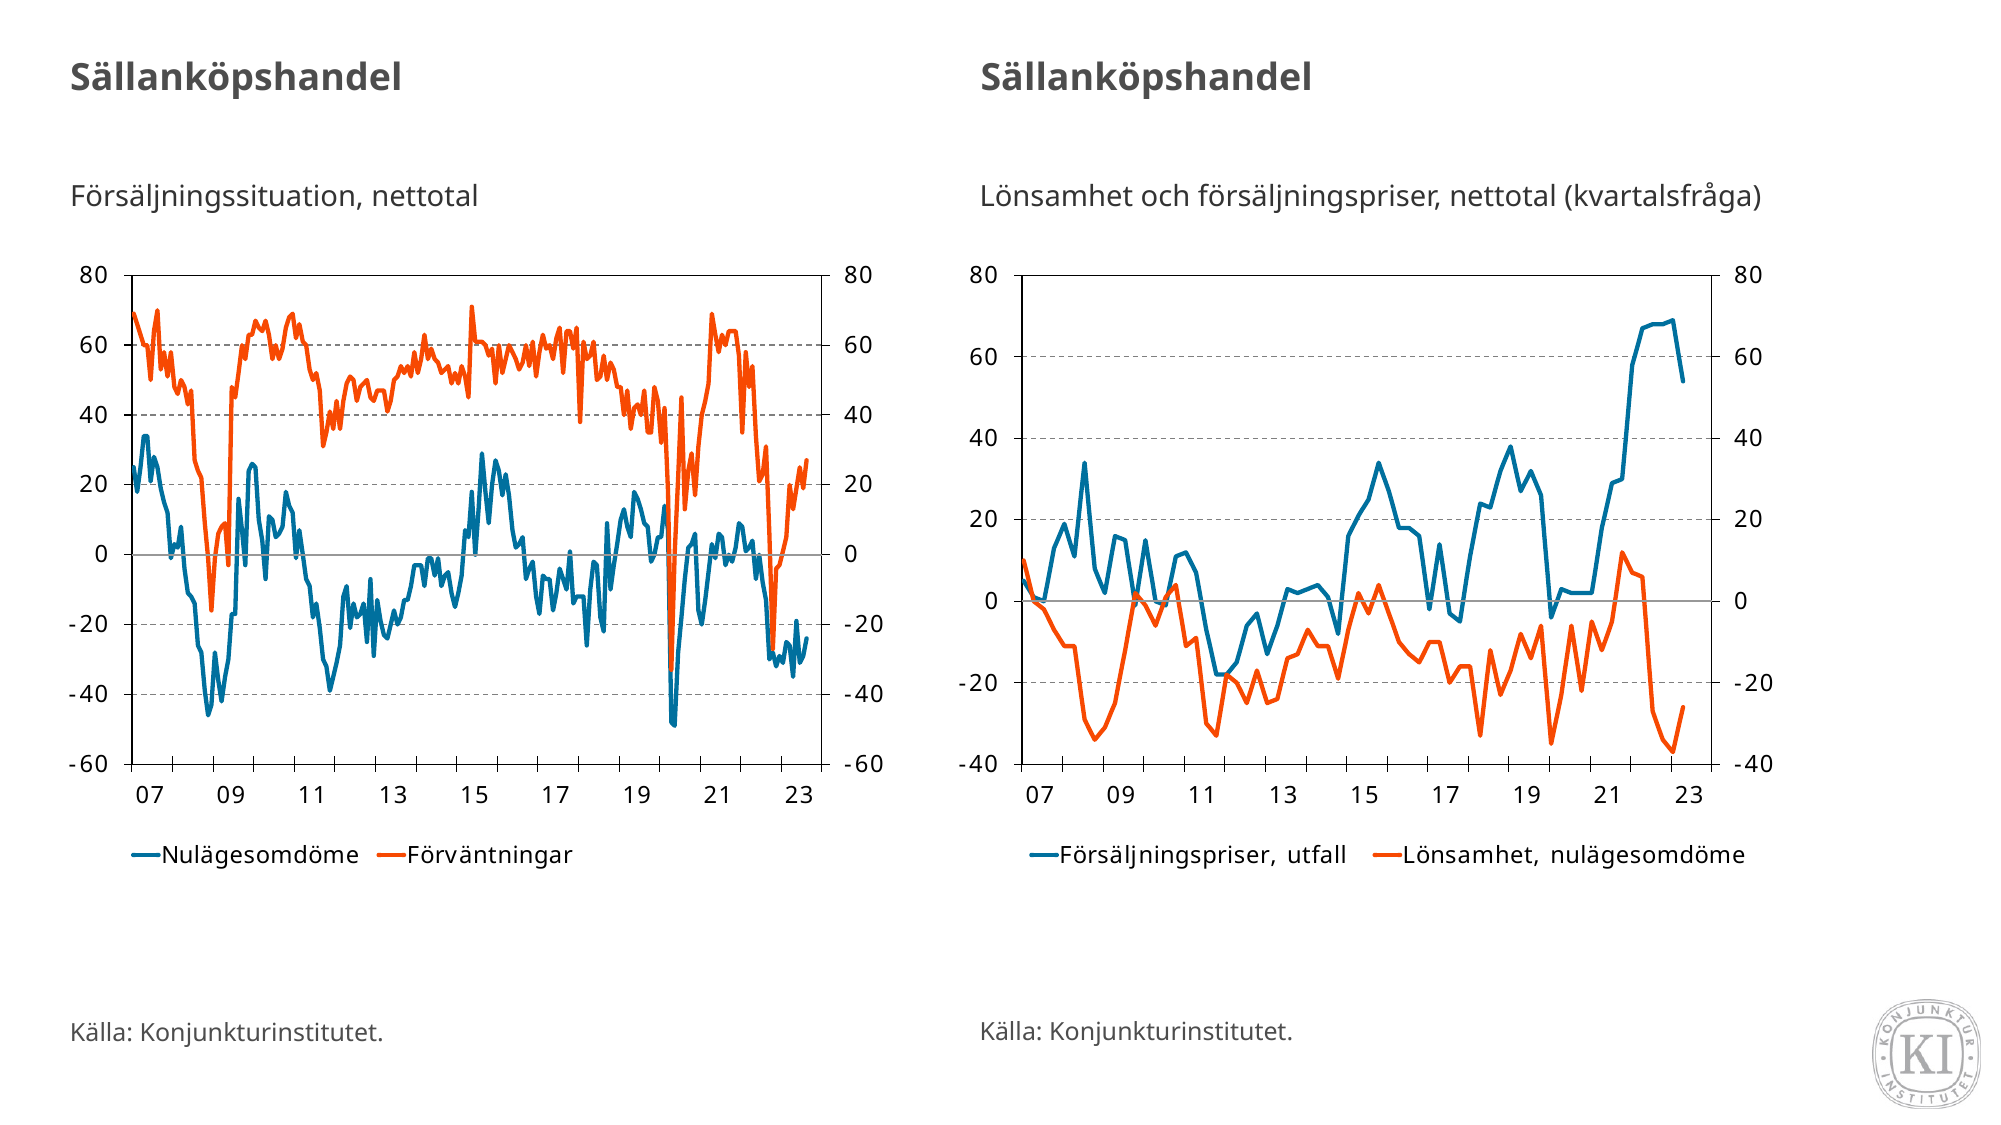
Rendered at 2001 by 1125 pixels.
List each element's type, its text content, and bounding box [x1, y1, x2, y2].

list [941, 249, 1829, 874]
subtitle Källa: Konjunkturinstitutet. [55, 1008, 938, 1106]
list Försäljningssituation, nettotal [55, 137, 938, 220]
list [51, 249, 939, 874]
list Lönsamhet och försäljningspriser, nettotal (kvartalsfråga) [964, 137, 1848, 220]
title Sällanköpshandel [55, 45, 938, 128]
list Källa: Konjunkturinstitutet. [964, 1008, 1848, 1106]
picture [1872, 999, 1981, 1109]
list Sällanköpshandel [965, 45, 1849, 129]
